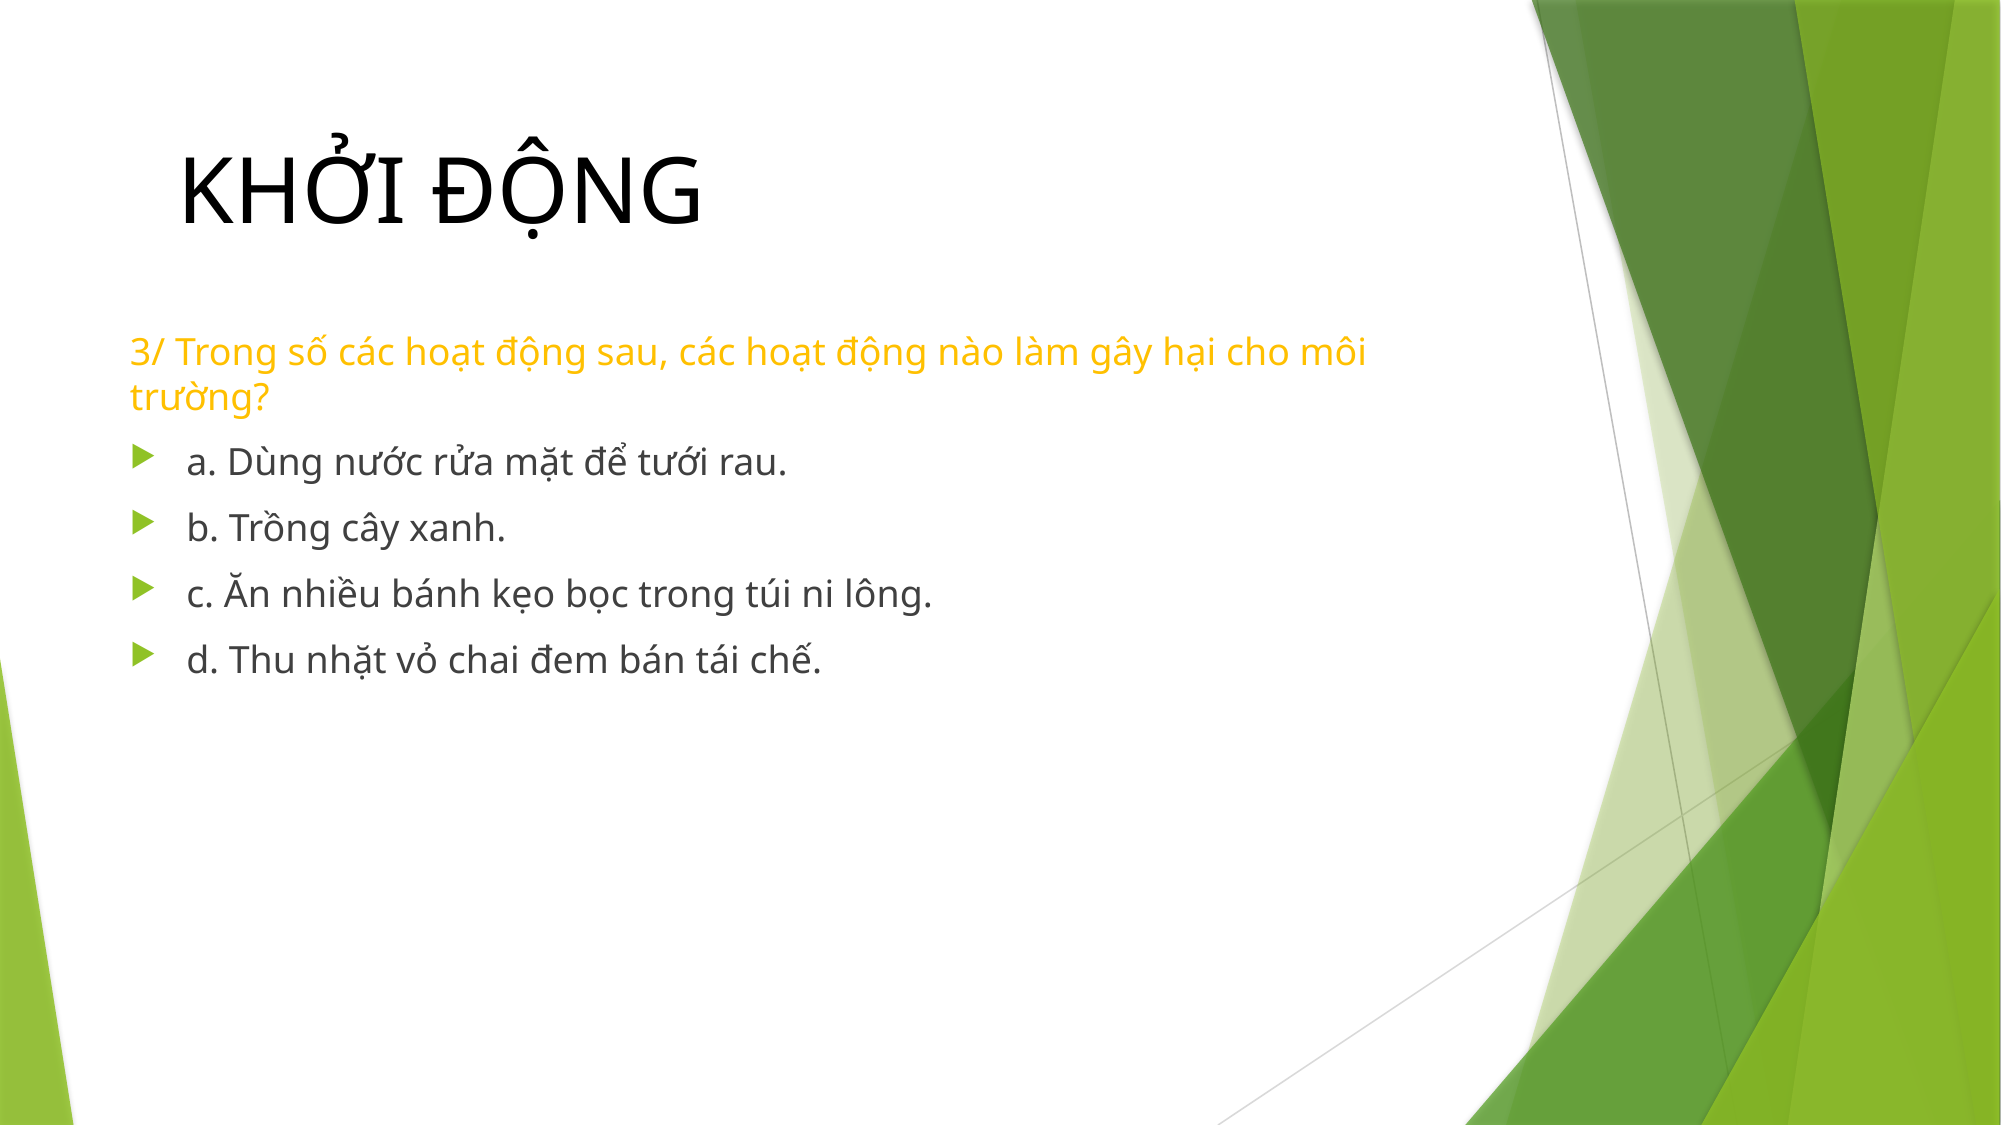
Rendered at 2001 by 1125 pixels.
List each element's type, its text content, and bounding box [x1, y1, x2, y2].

list 3/ Trong số các hoạt động sau, các hoạt động nào làm gây hại cho môi trường? a. Dùng nước rửa mặt để tưới rau. b. Trồng cây xanh. c. Ăn nhiều bánh kẹo bọc trong túi ni lông. d. Thu nhặt vỏ chai đem bán tái chế. [115, 319, 1516, 913]
text_box KHỞI ĐỘNG [162, 84, 1888, 303]
